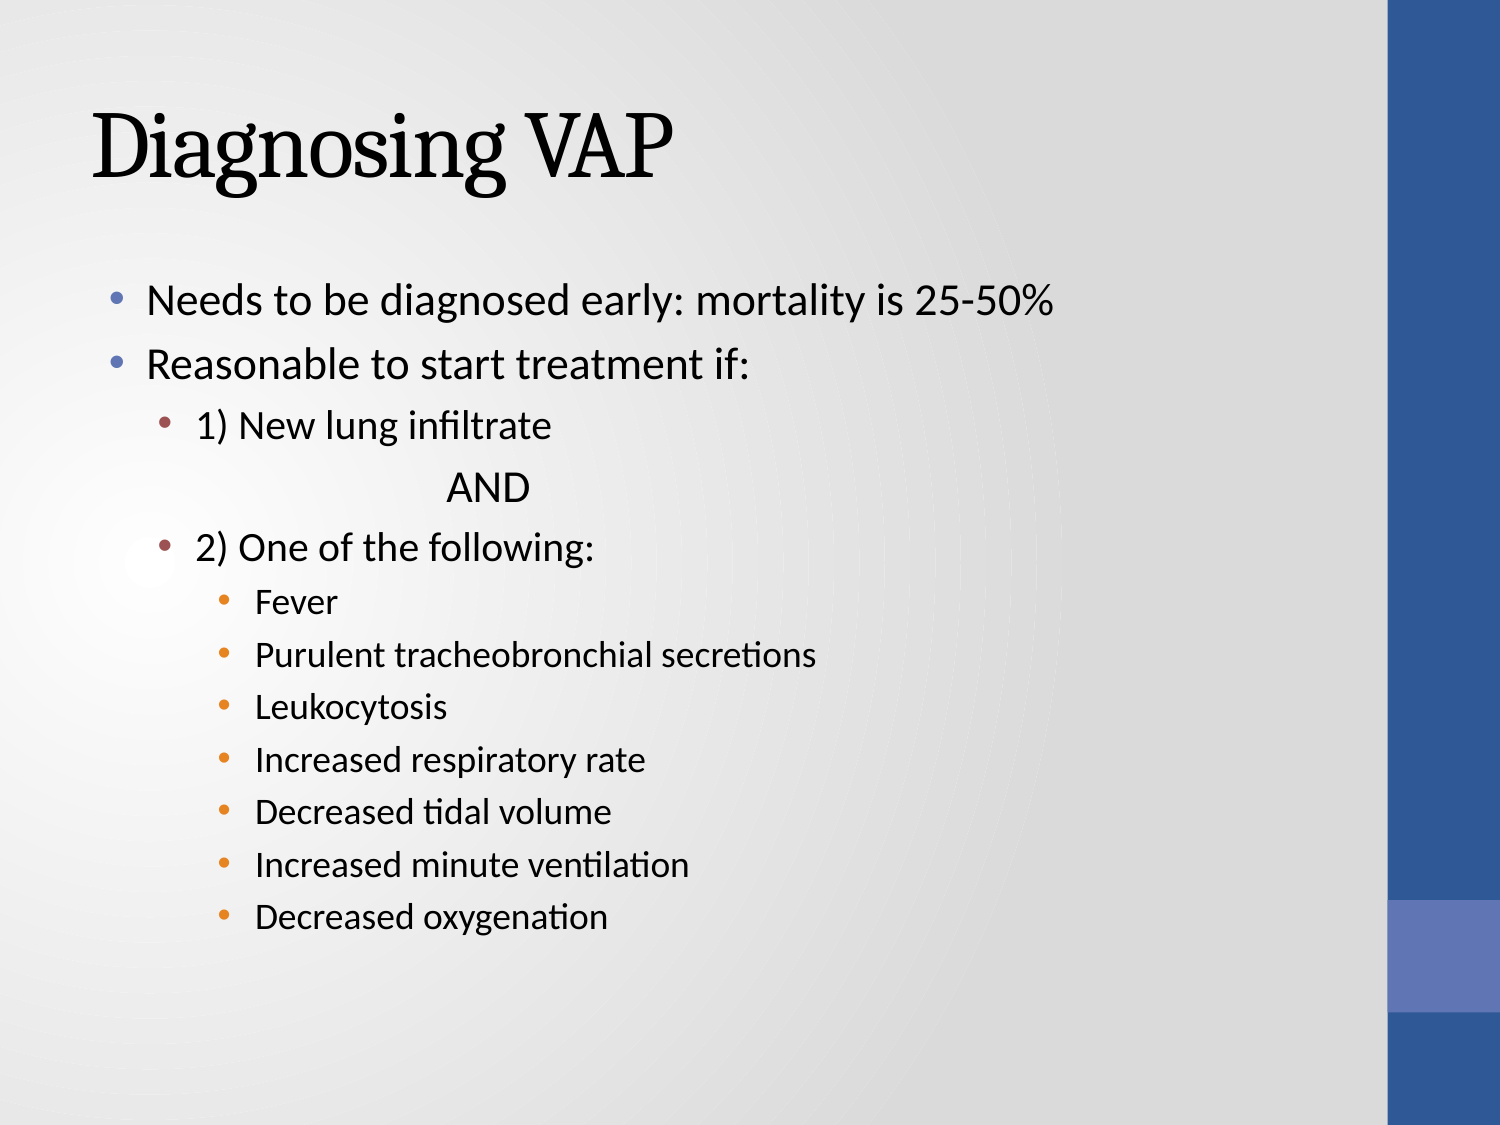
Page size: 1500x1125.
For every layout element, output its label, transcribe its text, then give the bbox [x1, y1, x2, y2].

title Diagnosing VAP [75, 45, 1325, 233]
list Needs to be diagnosed early: mortality is 25-50% Reasonable to start treatment if: 1) New lung infiltrate AND 2) One of the following: Fever Purulent tracheobronchial secretions Leukocytosis Increased respiratory rate Decreased tidal volume Increased minute ventilation Decreased oxygenation [75, 262, 1325, 1050]
